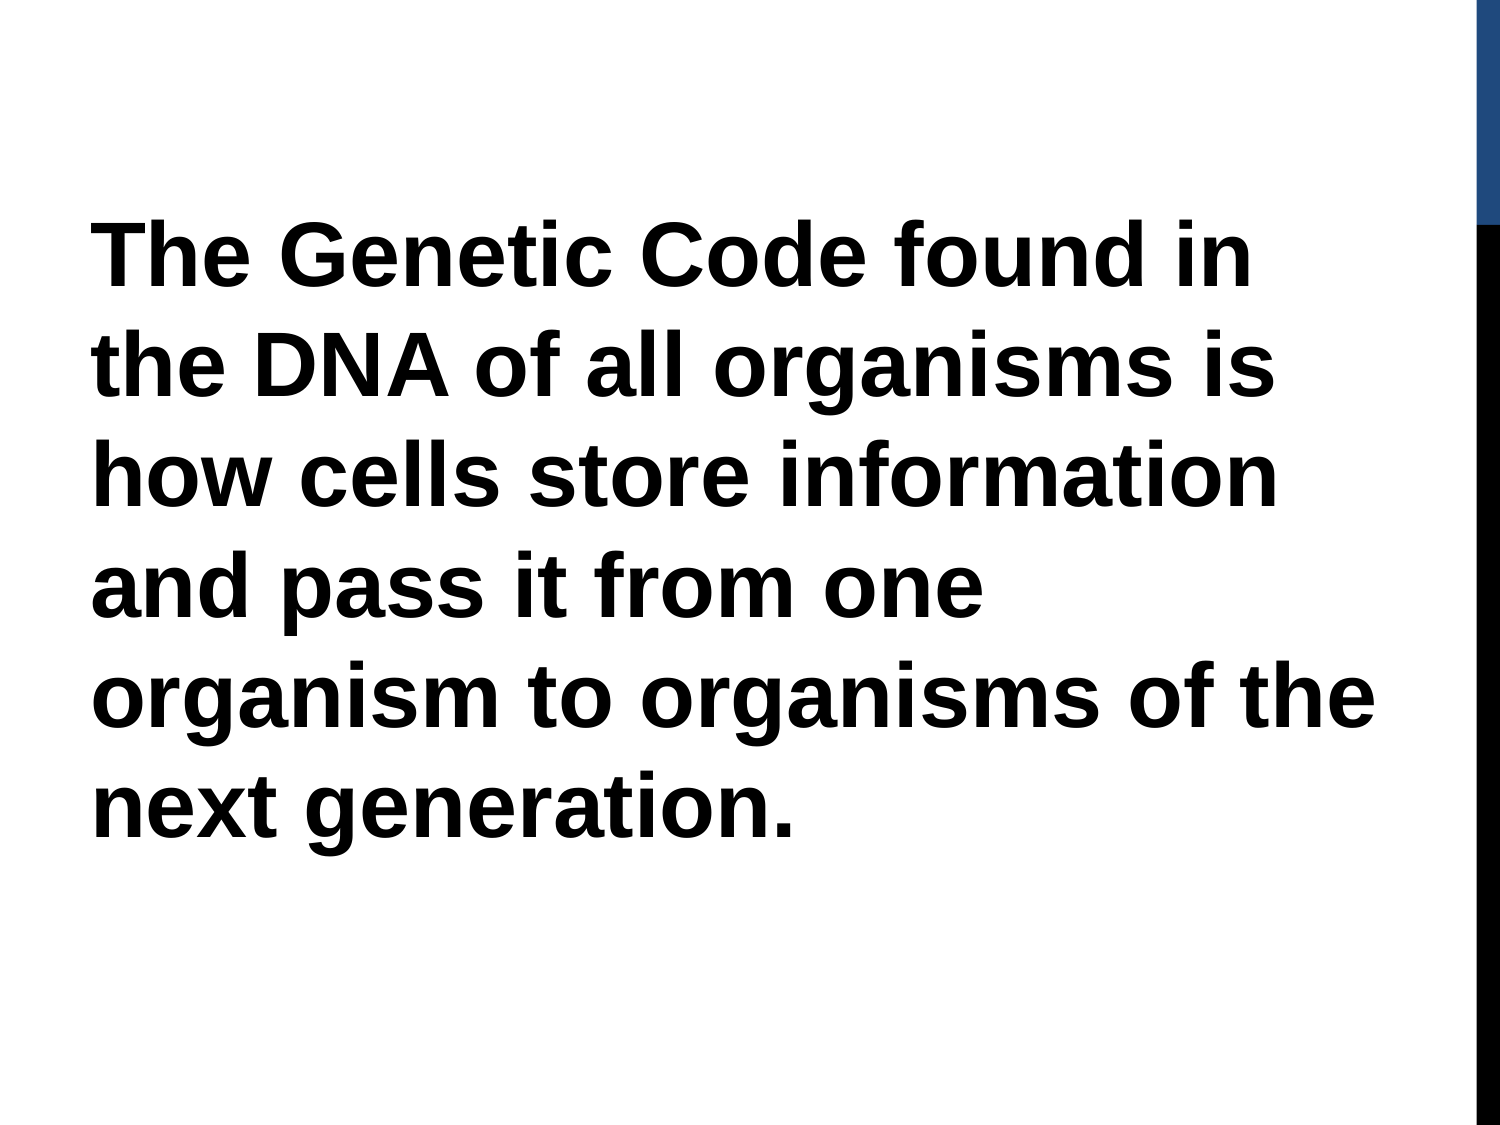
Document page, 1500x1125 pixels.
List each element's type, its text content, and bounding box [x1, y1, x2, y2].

list The Genetic Code found in the DNA of all organisms is how cells store information and pass it from one organism to organisms of the next generation. [75, 187, 1425, 930]
